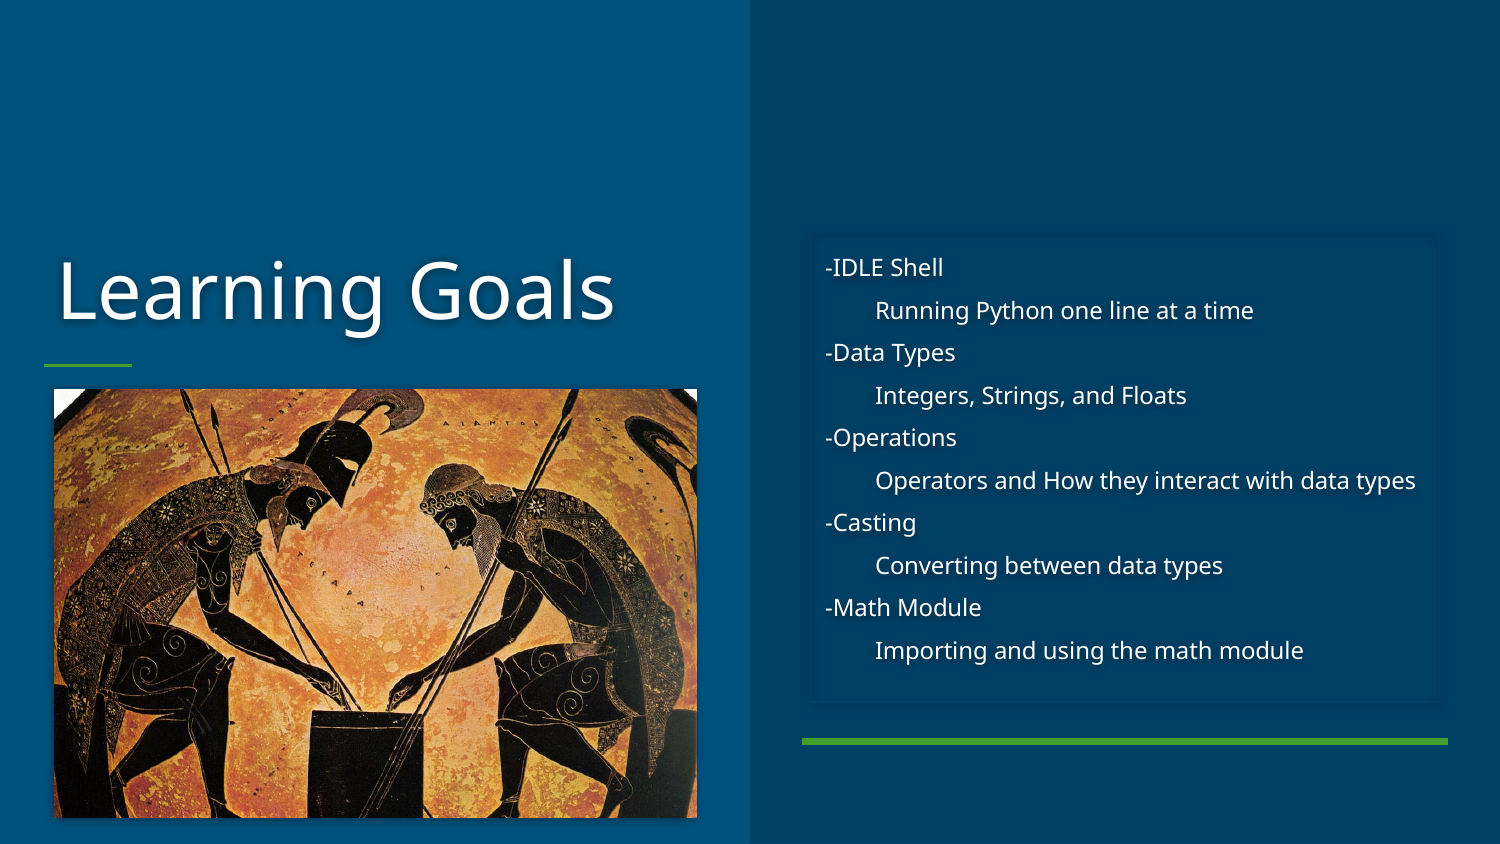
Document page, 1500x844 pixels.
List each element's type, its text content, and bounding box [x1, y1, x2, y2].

title Learning Goals [44, 234, 709, 345]
picture [54, 390, 697, 817]
list -IDLE Shell Running Python one line at a time -Data Types Integers, Strings, and Floats -Operations Operators and How they interact with data types -Casting Converting between data types -Math Module Importing and using the math module [810, 230, 1440, 703]
